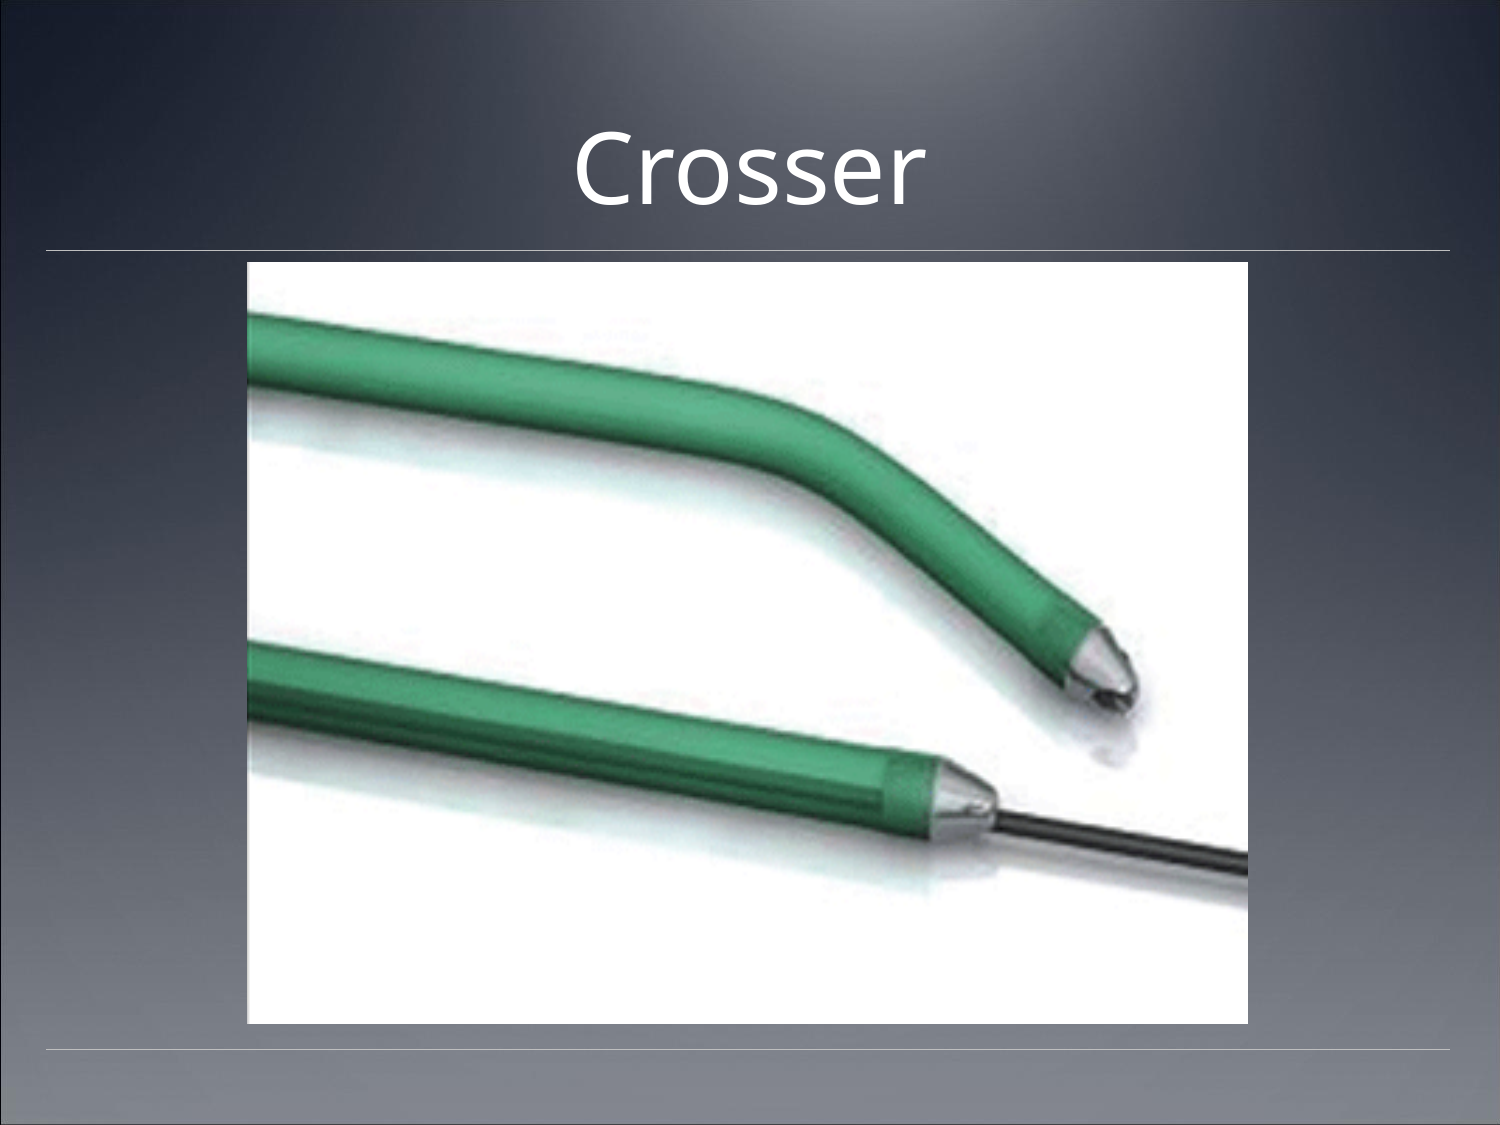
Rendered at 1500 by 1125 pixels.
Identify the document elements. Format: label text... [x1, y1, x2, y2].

picture [0, 0, 1500, 1125]
title Crosser [105, 17, 1394, 233]
